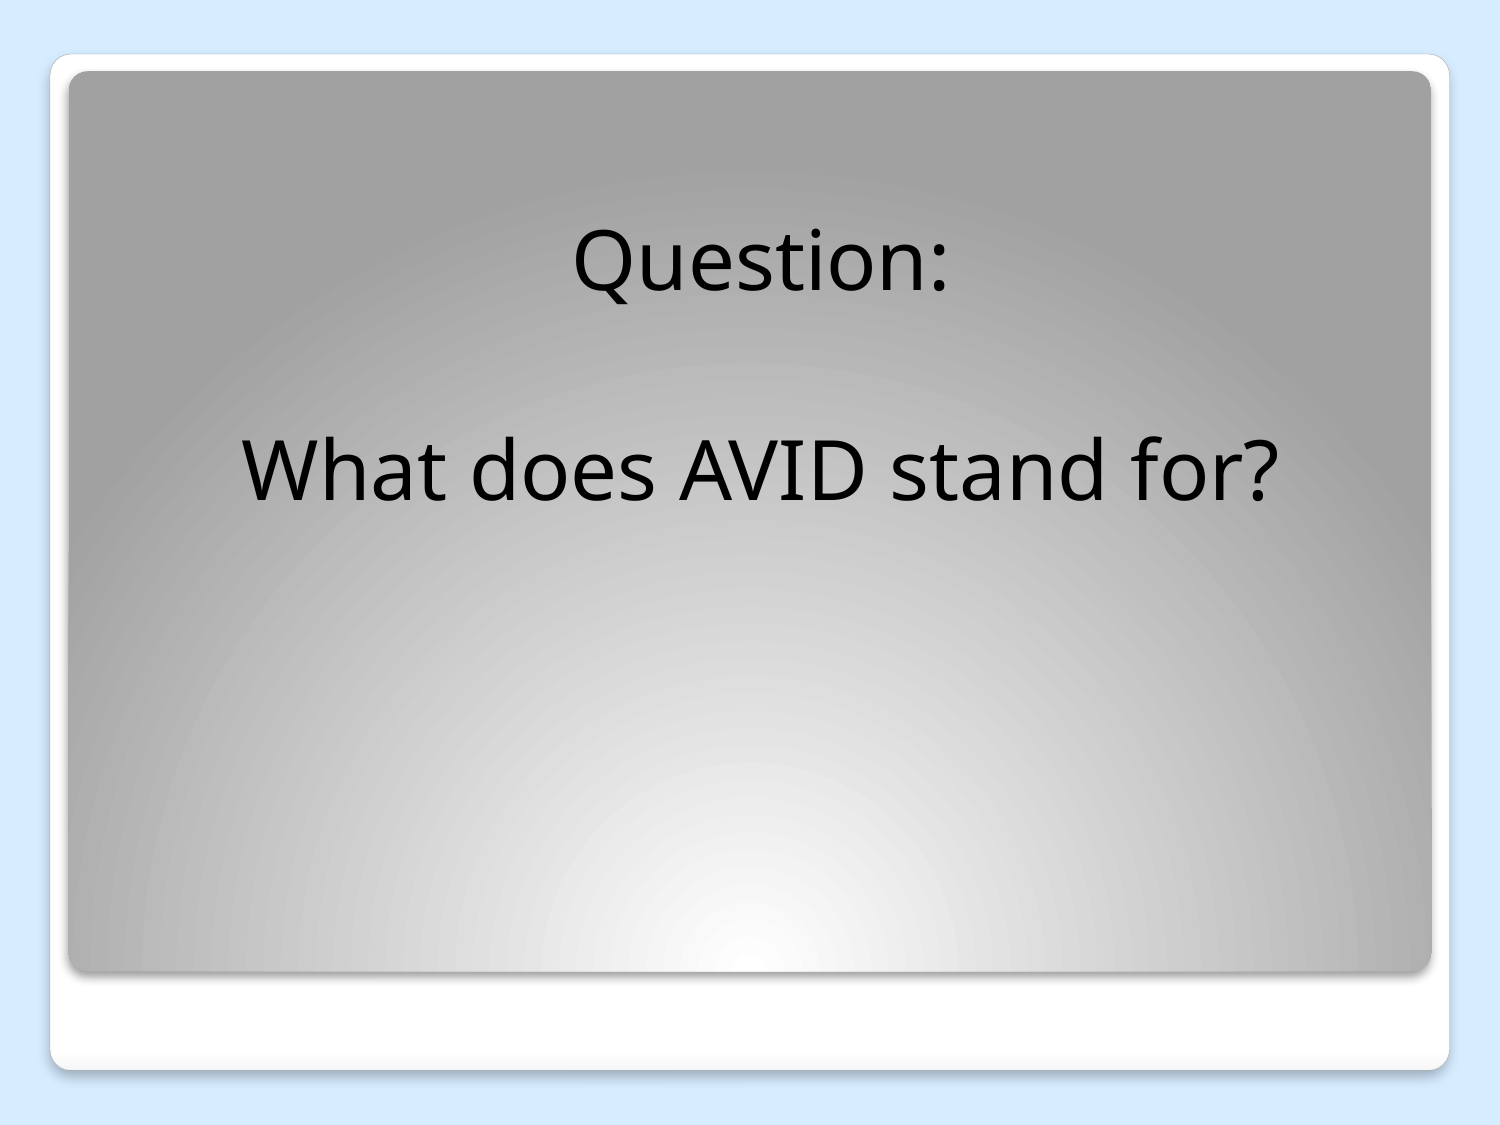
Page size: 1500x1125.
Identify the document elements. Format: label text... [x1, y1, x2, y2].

list Question: What does AVID stand for? [82, 86, 1425, 774]
